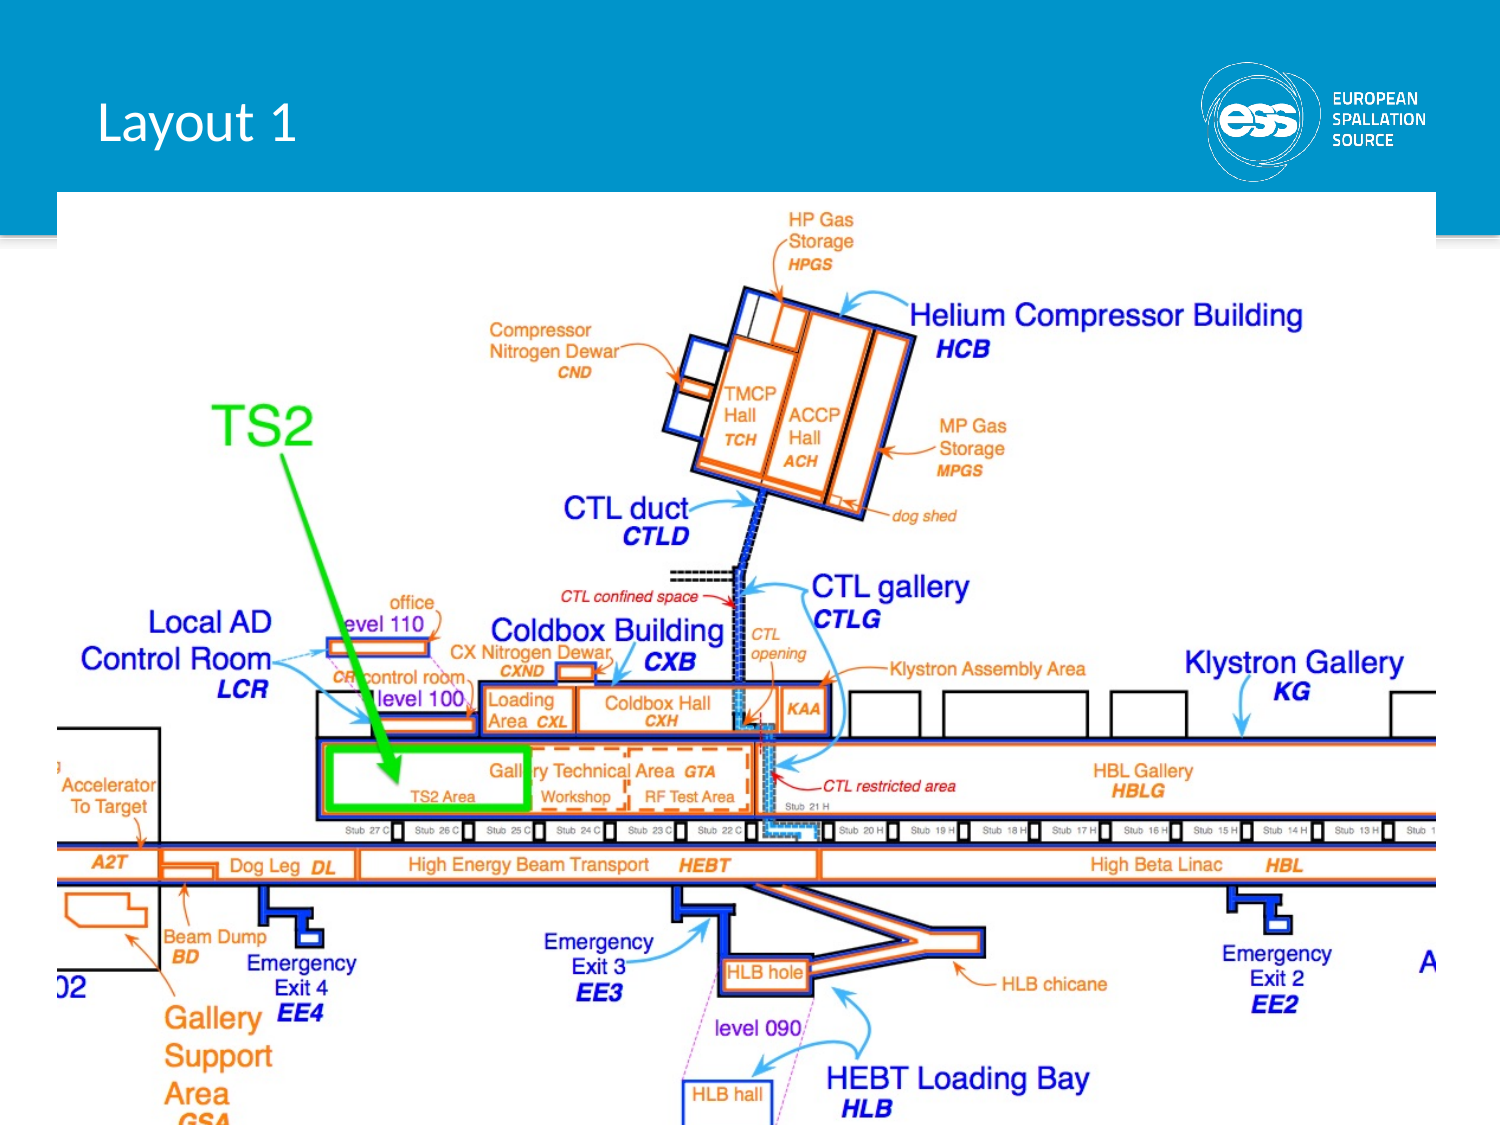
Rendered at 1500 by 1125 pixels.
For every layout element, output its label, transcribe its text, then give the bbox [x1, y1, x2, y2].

picture [1366, 134, 1374, 145]
picture [1334, 93, 1340, 104]
picture [1355, 93, 1361, 104]
picture [1408, 93, 1412, 104]
picture [1368, 94, 1374, 104]
picture [57, 193, 1436, 1125]
title Layout 1 [97, 0, 1043, 192]
picture [1354, 135, 1362, 146]
picture [1220, 104, 1299, 136]
picture [1377, 93, 1385, 104]
picture [1381, 119, 1389, 124]
picture [1386, 134, 1392, 146]
picture [1345, 93, 1351, 104]
picture [1388, 93, 1394, 104]
